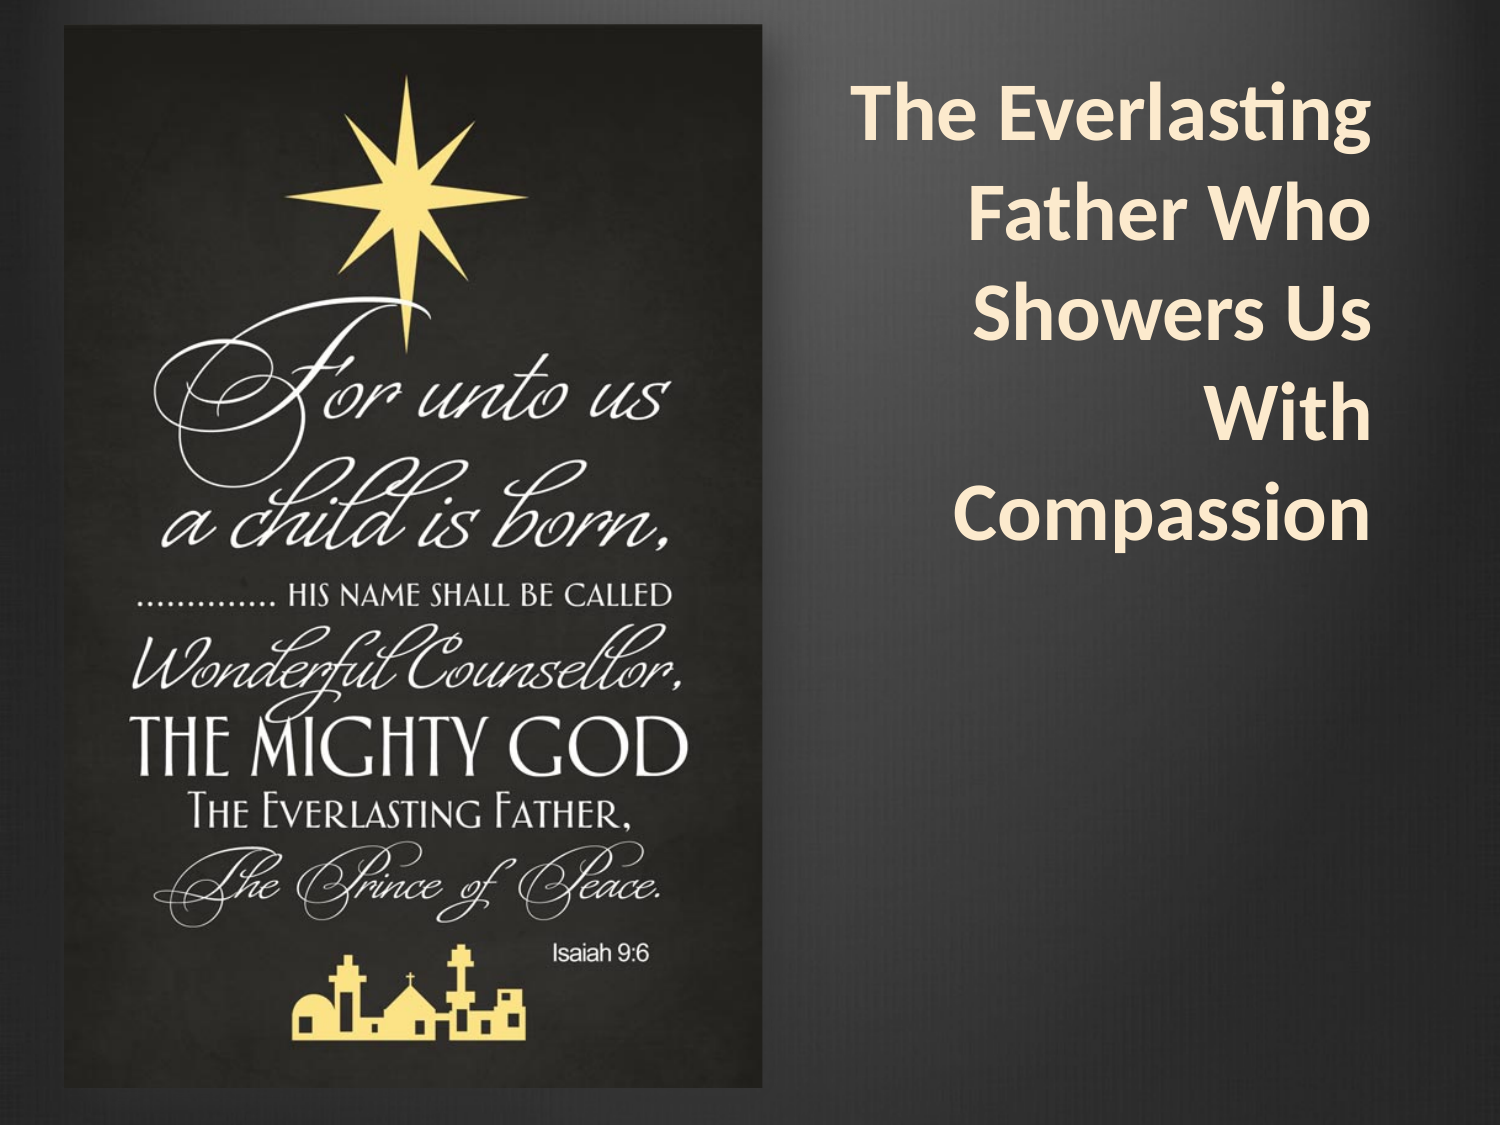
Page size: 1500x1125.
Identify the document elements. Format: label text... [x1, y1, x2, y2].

text_box The Everlasting Father Who Showers Us With Compassion [825, 49, 1388, 580]
picture [64, 24, 763, 1088]
